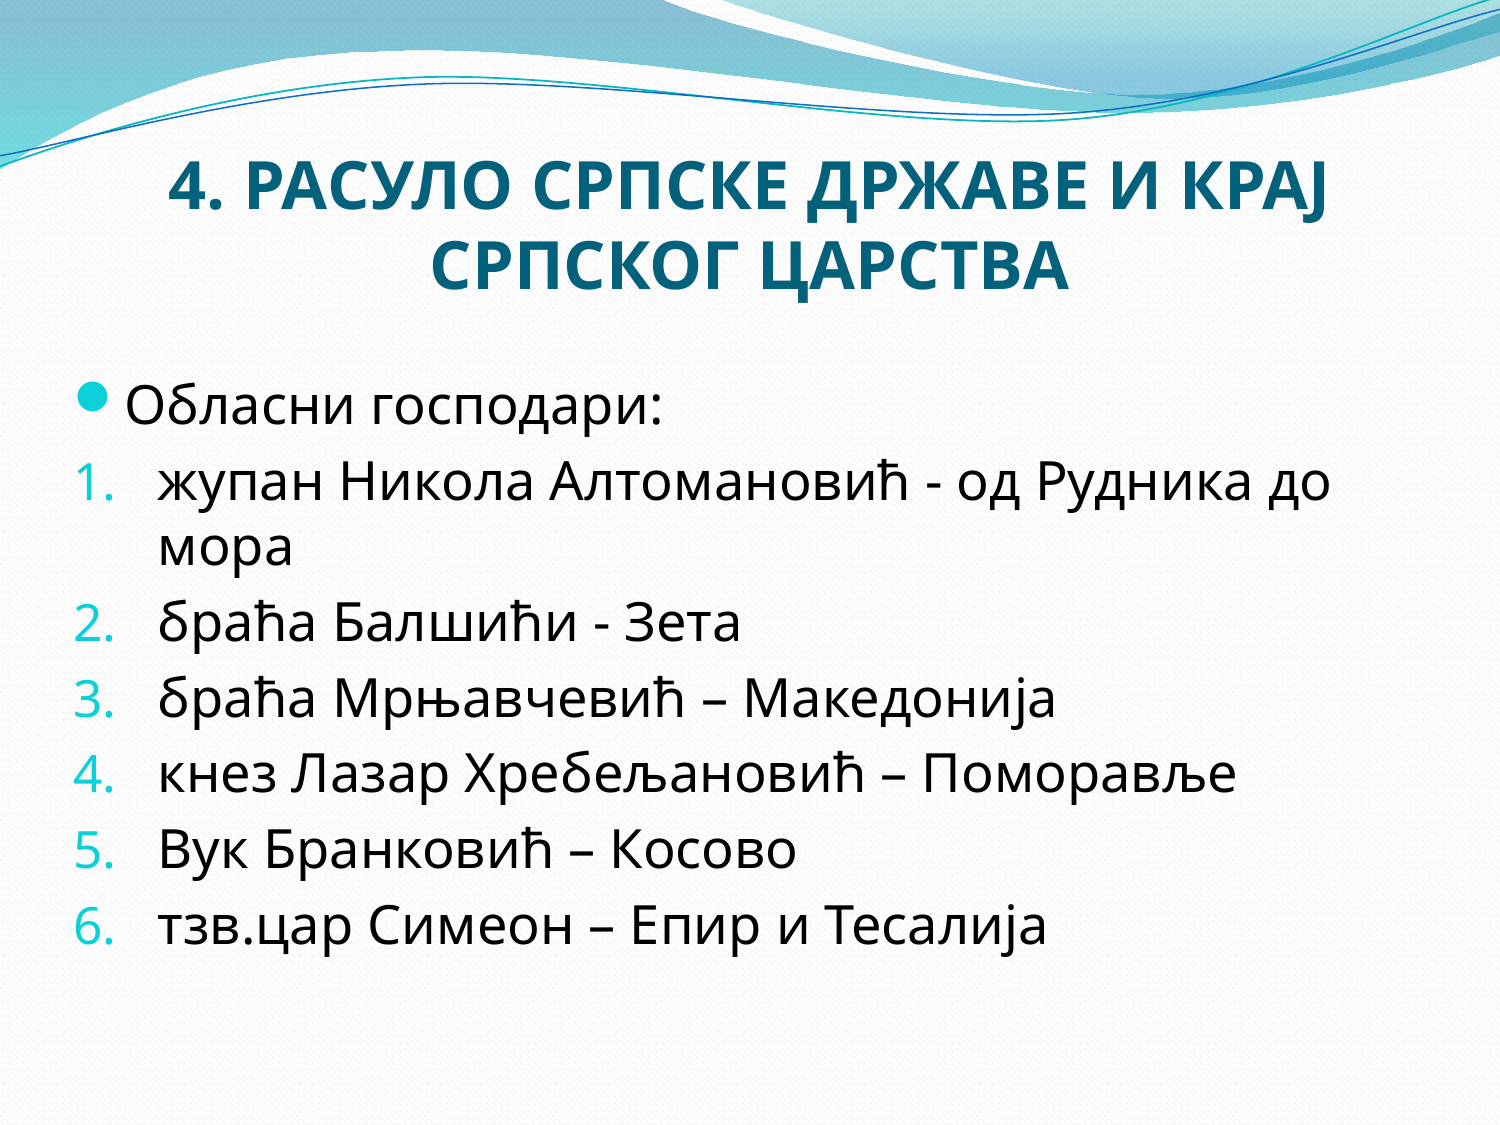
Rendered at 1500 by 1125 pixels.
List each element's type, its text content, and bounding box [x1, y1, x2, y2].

list Обласни господари: жупан Никола Алтомановић - од Рудника до мора браћа Балшићи - Зета браћа Мрњавчевић – Македонија кнез Лазар Хребељановић – Поморавље Вук Бранковић – Косово тзв.цар Симеон – Епир и Тесалија [58, 363, 1409, 1043]
title 4. РАСУЛО СРПСКЕ ДРЖАВЕ И КРАЈ СРПСКОГ ЦАРСТВА [75, 115, 1425, 303]
